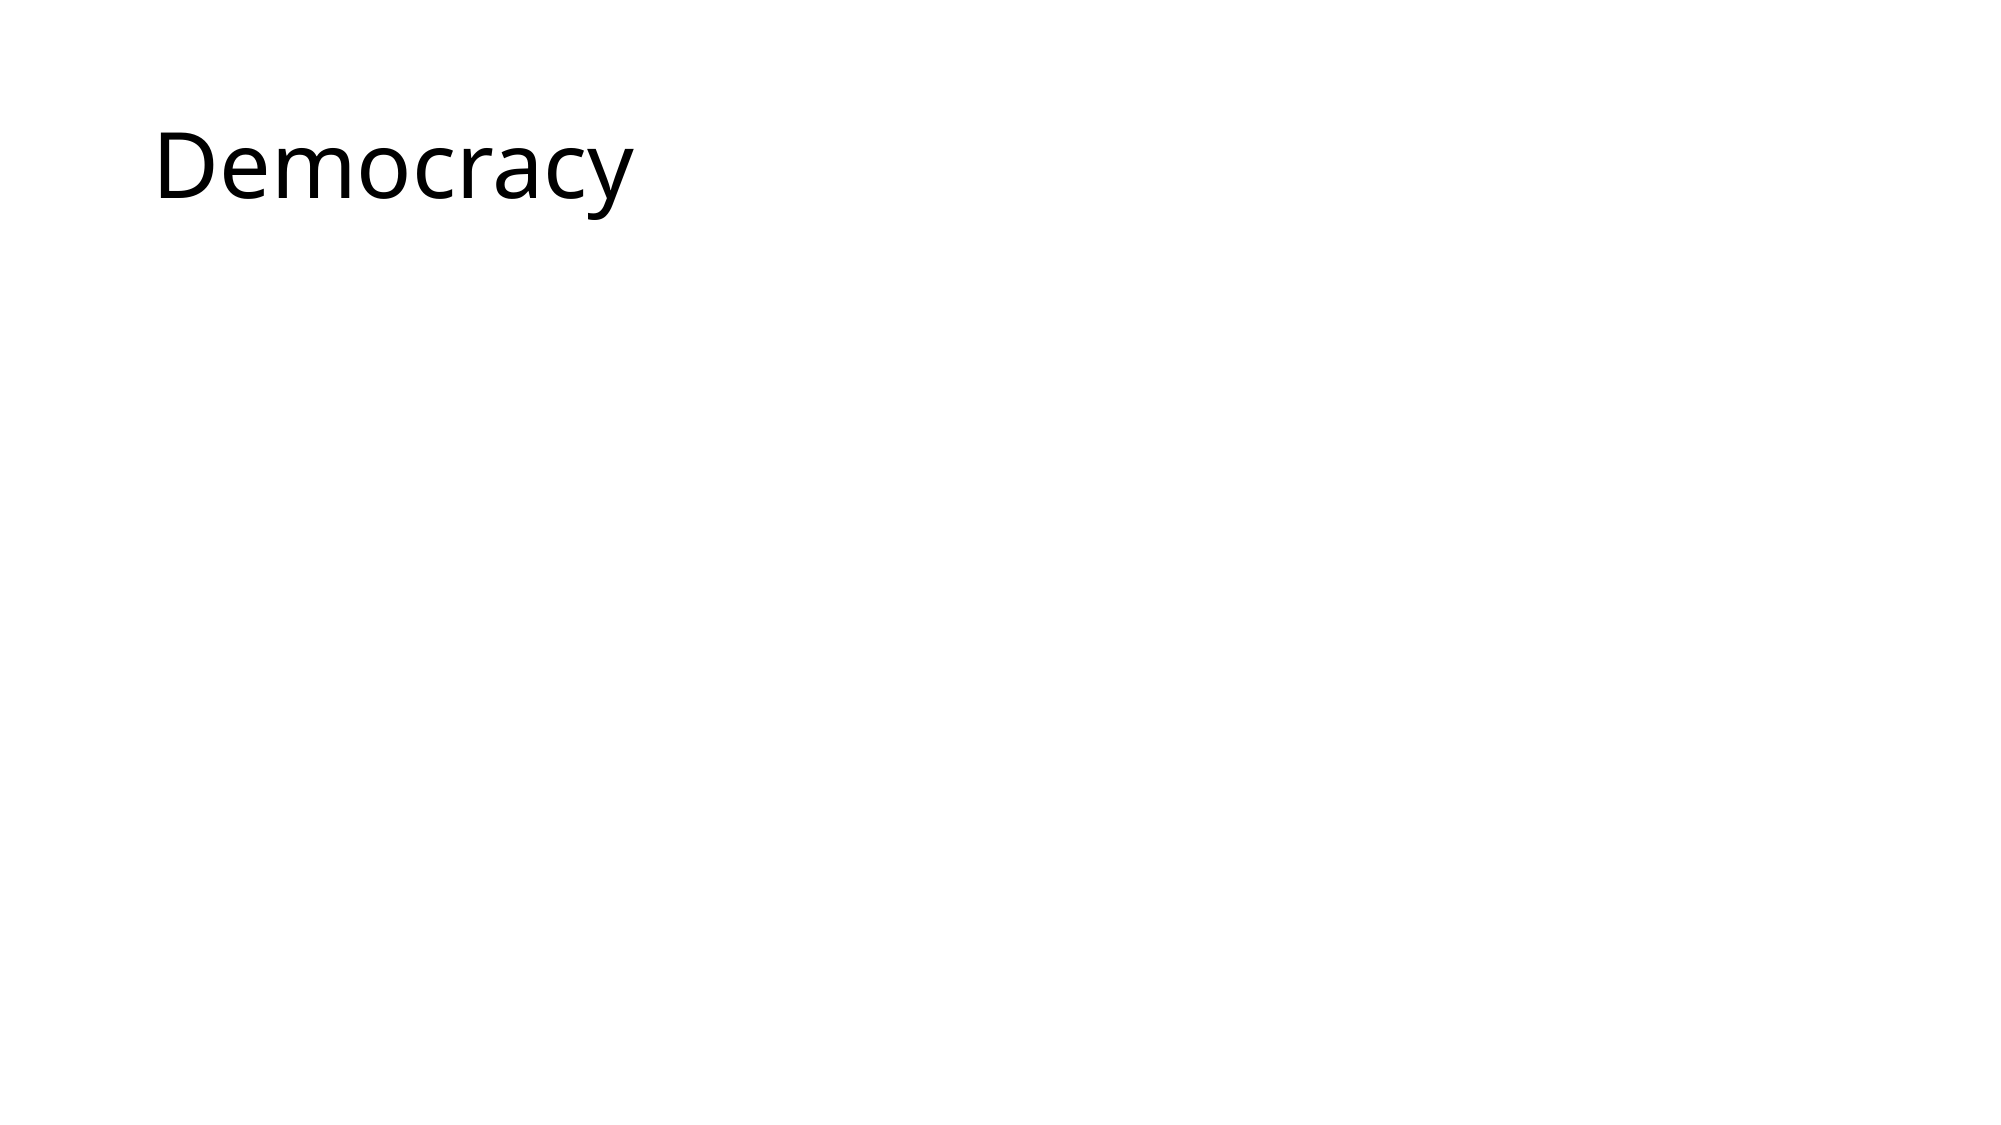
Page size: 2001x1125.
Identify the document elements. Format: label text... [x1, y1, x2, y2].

title Democracy [137, 59, 1863, 278]
